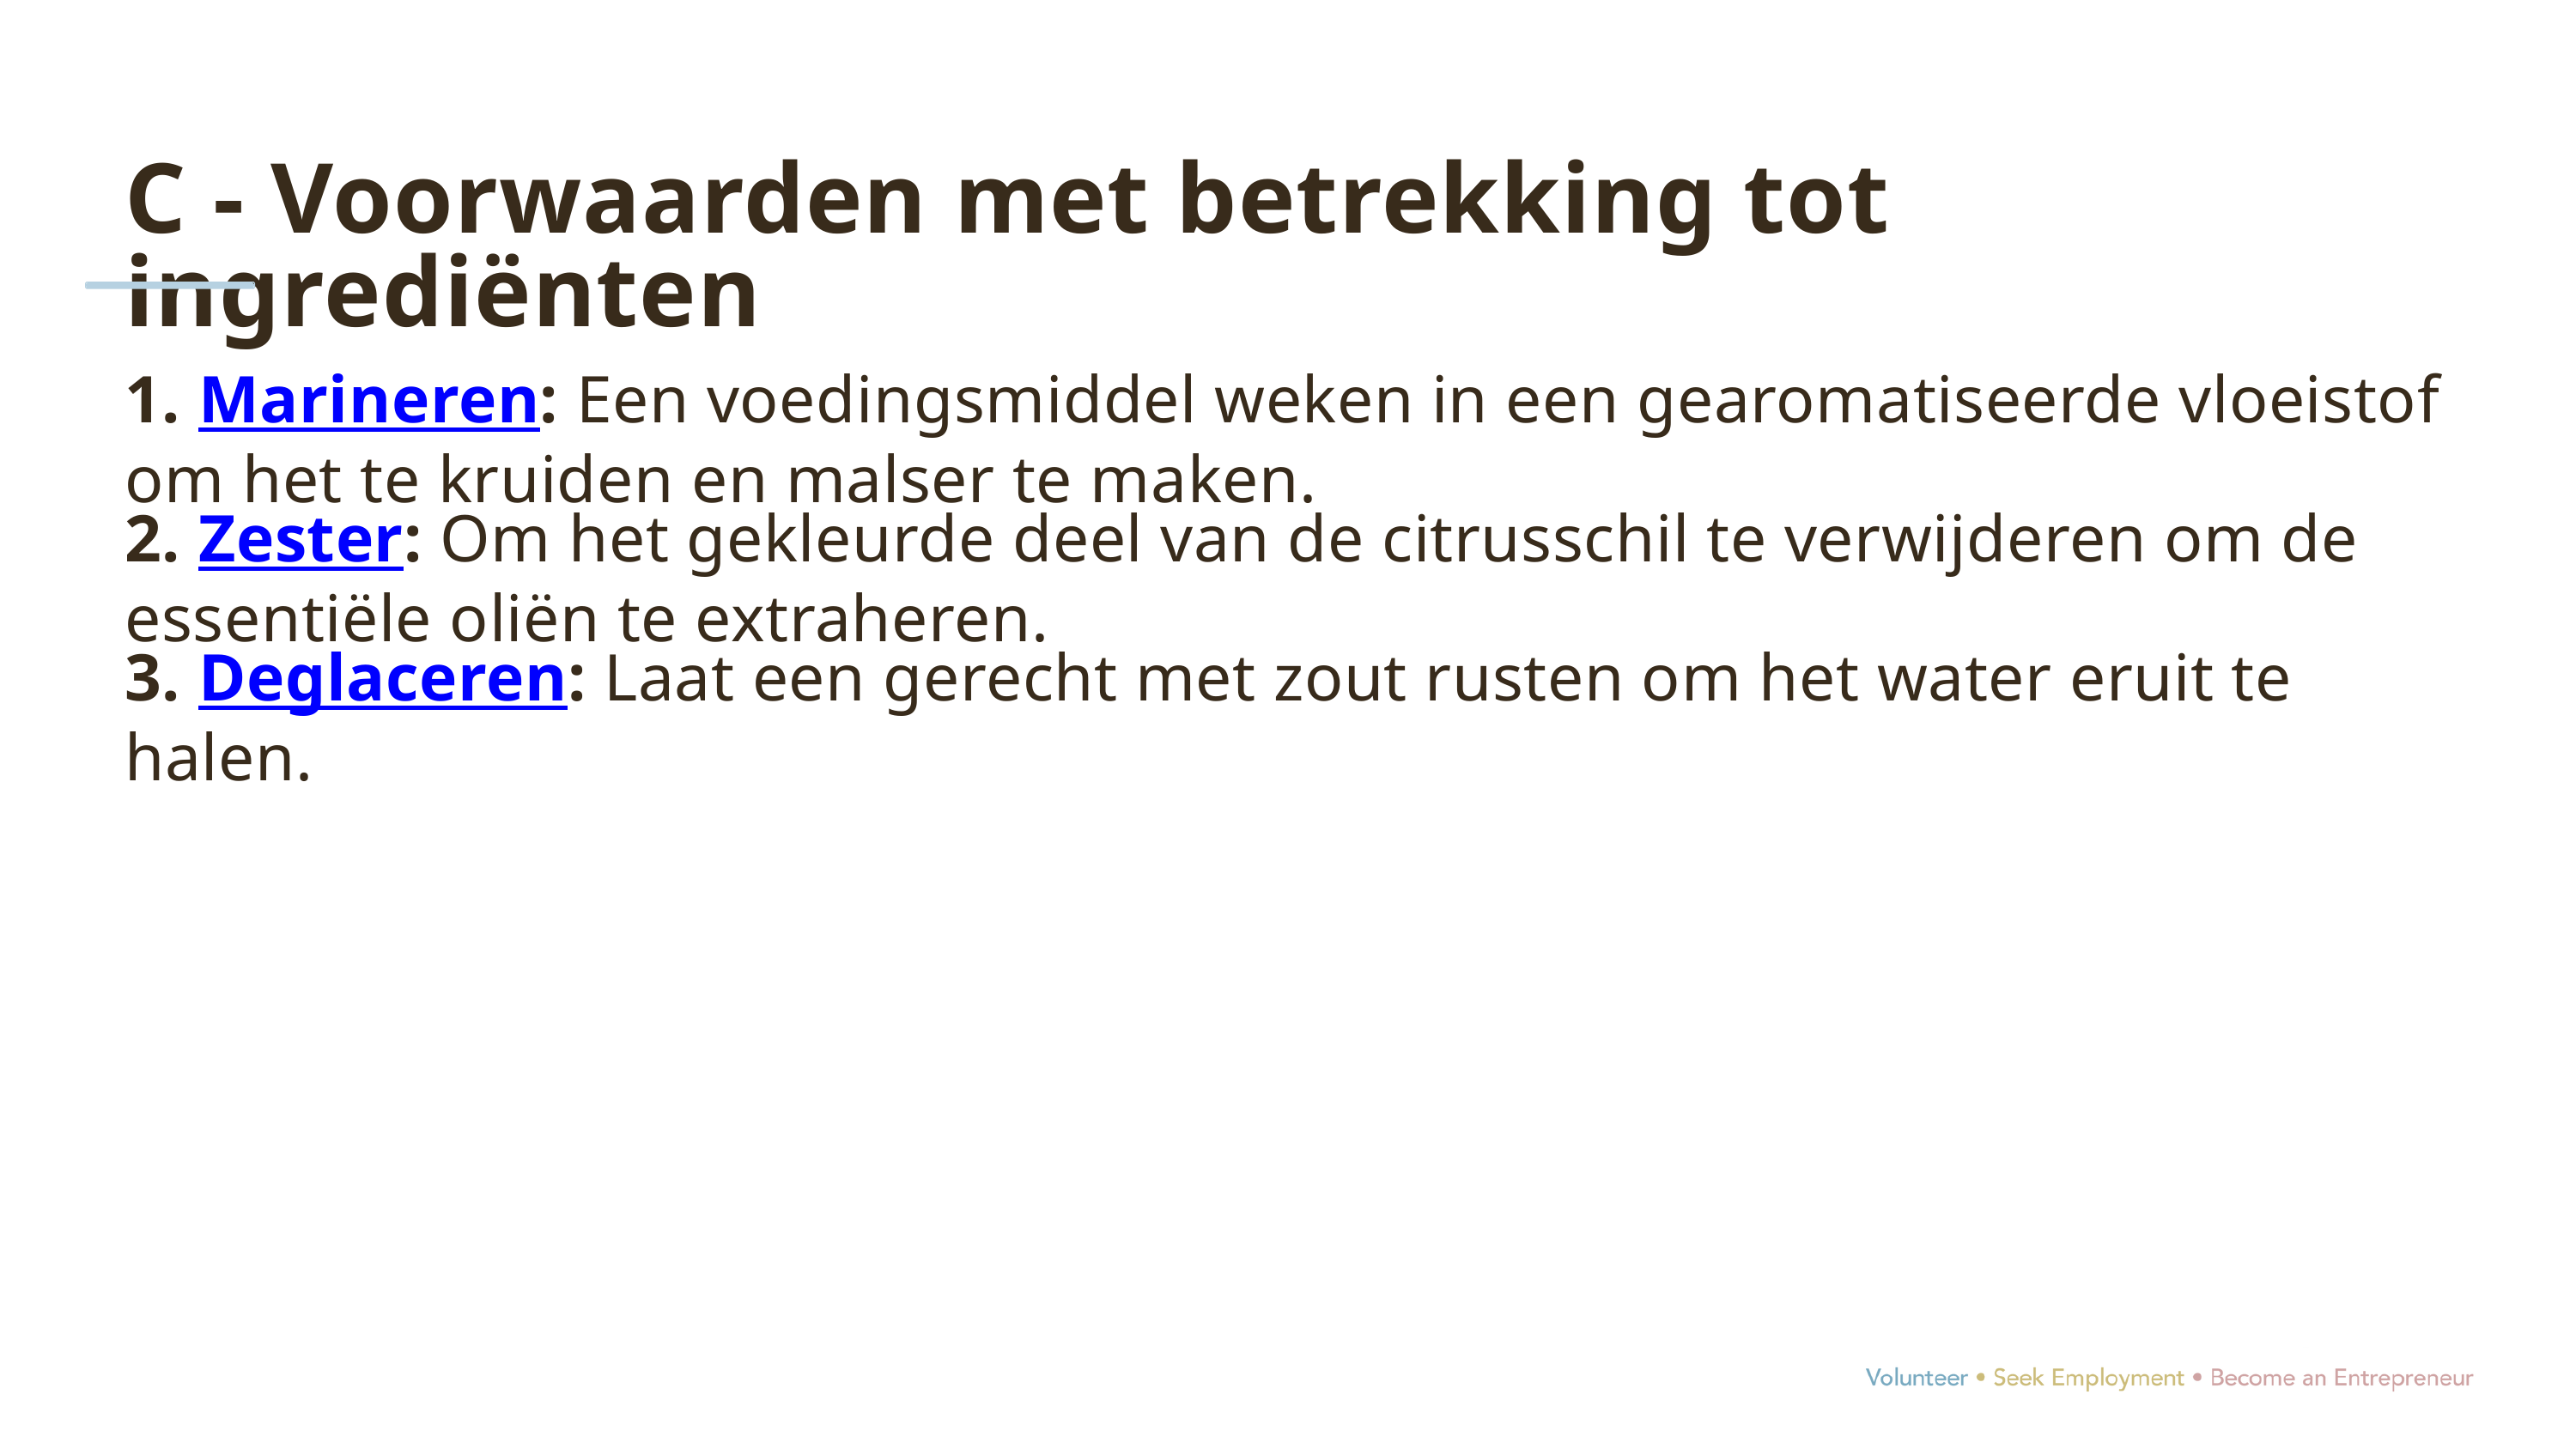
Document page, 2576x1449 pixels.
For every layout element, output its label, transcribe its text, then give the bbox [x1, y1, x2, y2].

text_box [84, 281, 256, 289]
text_box [1827, 1347, 2538, 1421]
text_box 1. Marineren: Een voedingsmiddel weken in een gearomatiseerde vloeistof om het te kruiden en malser te maken. 2. Zester: Om het gekleurde deel van de citrusschil te verwijderen om de essentiële oliën te extraheren. 3. Deglaceren: Laat een gerecht met zout rusten om het water eruit te halen. [125, 376, 2470, 864]
text_box C - Voorwaarden met betrekking tot ingrediënten [125, 158, 2470, 346]
